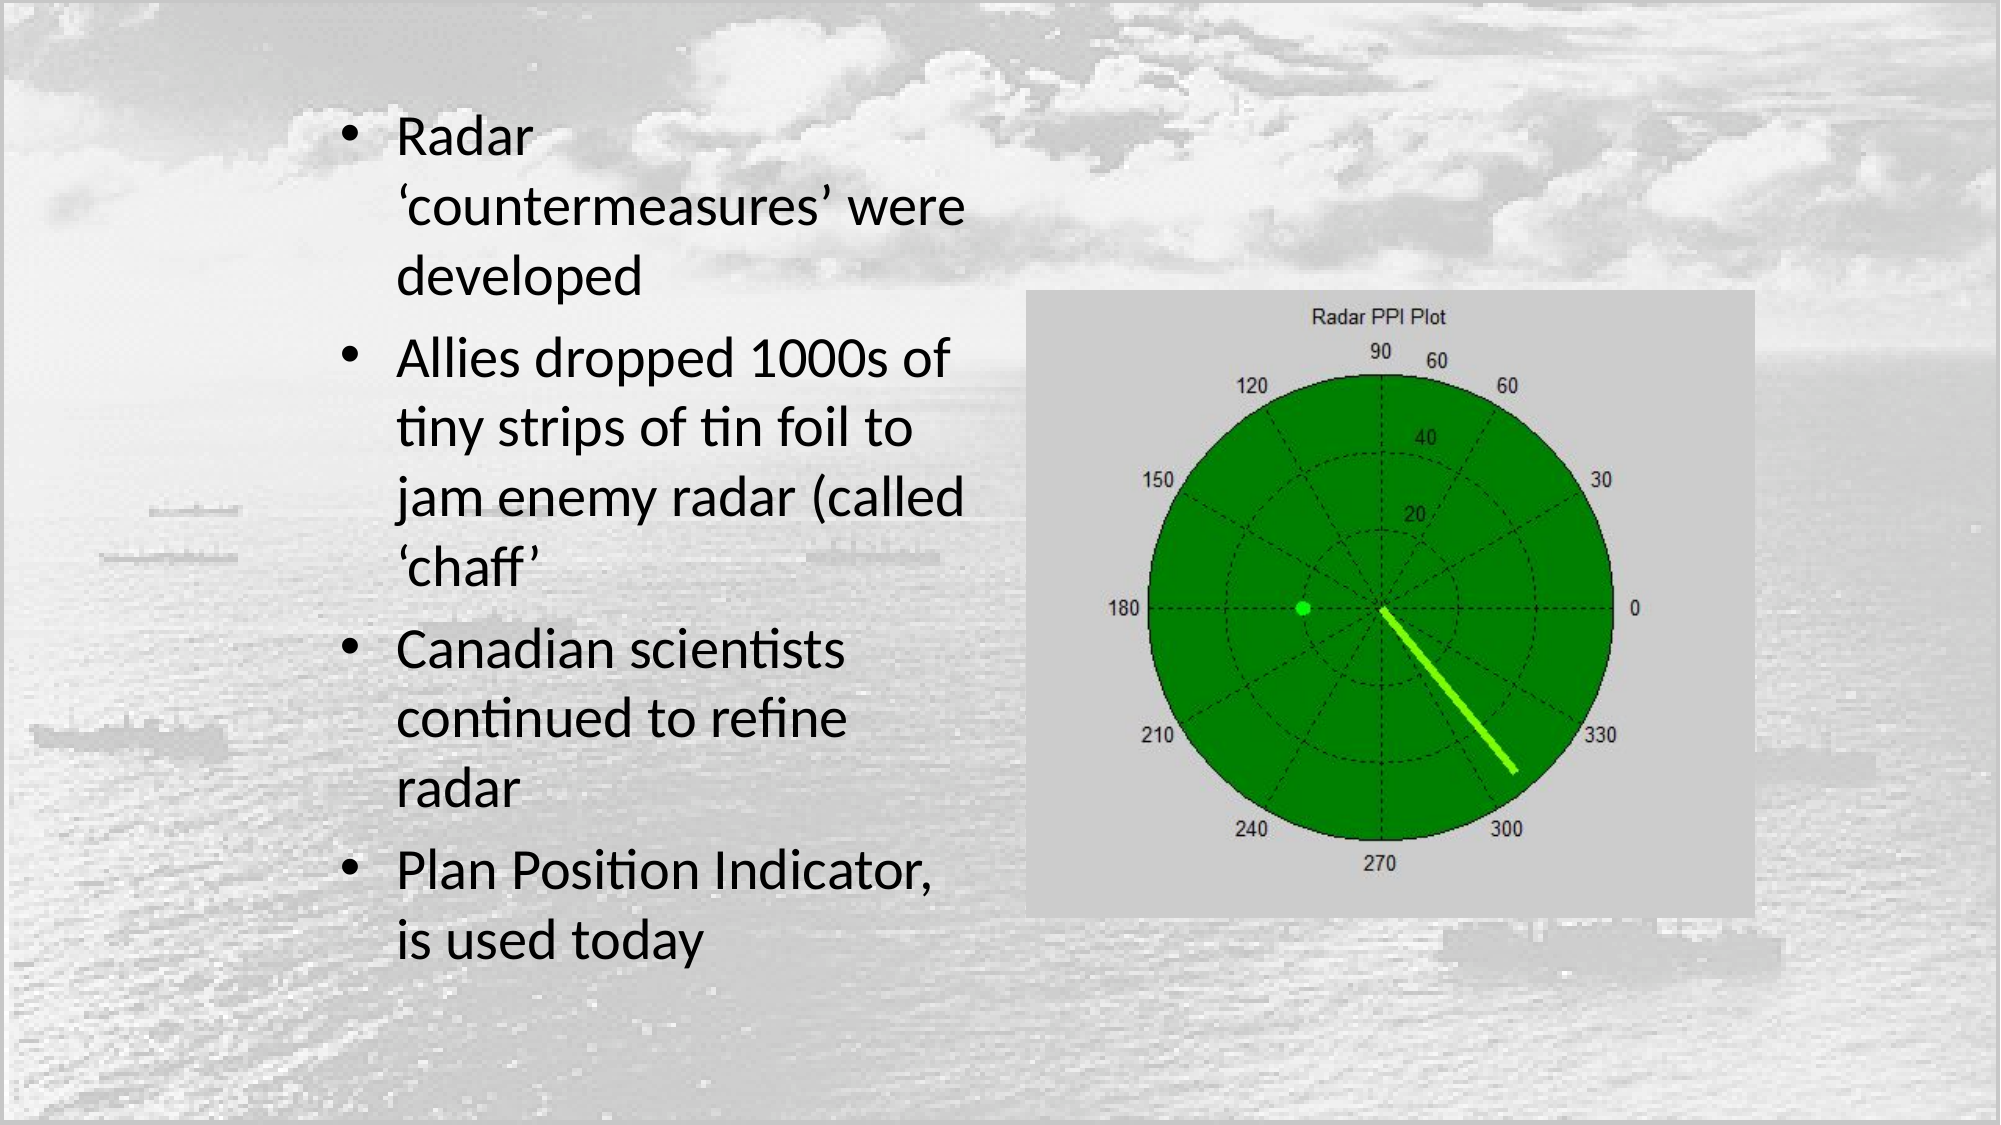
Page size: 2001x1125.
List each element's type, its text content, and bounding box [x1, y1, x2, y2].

list Radar ‘countermeasures’ were developed Allies dropped 1000s of tiny strips of tin foil to jam enemy radar (called ‘chaff’ Canadian scientists continued to refine radar Plan Position Indicator, is used today [324, 90, 988, 1059]
picture [1025, 290, 1755, 918]
